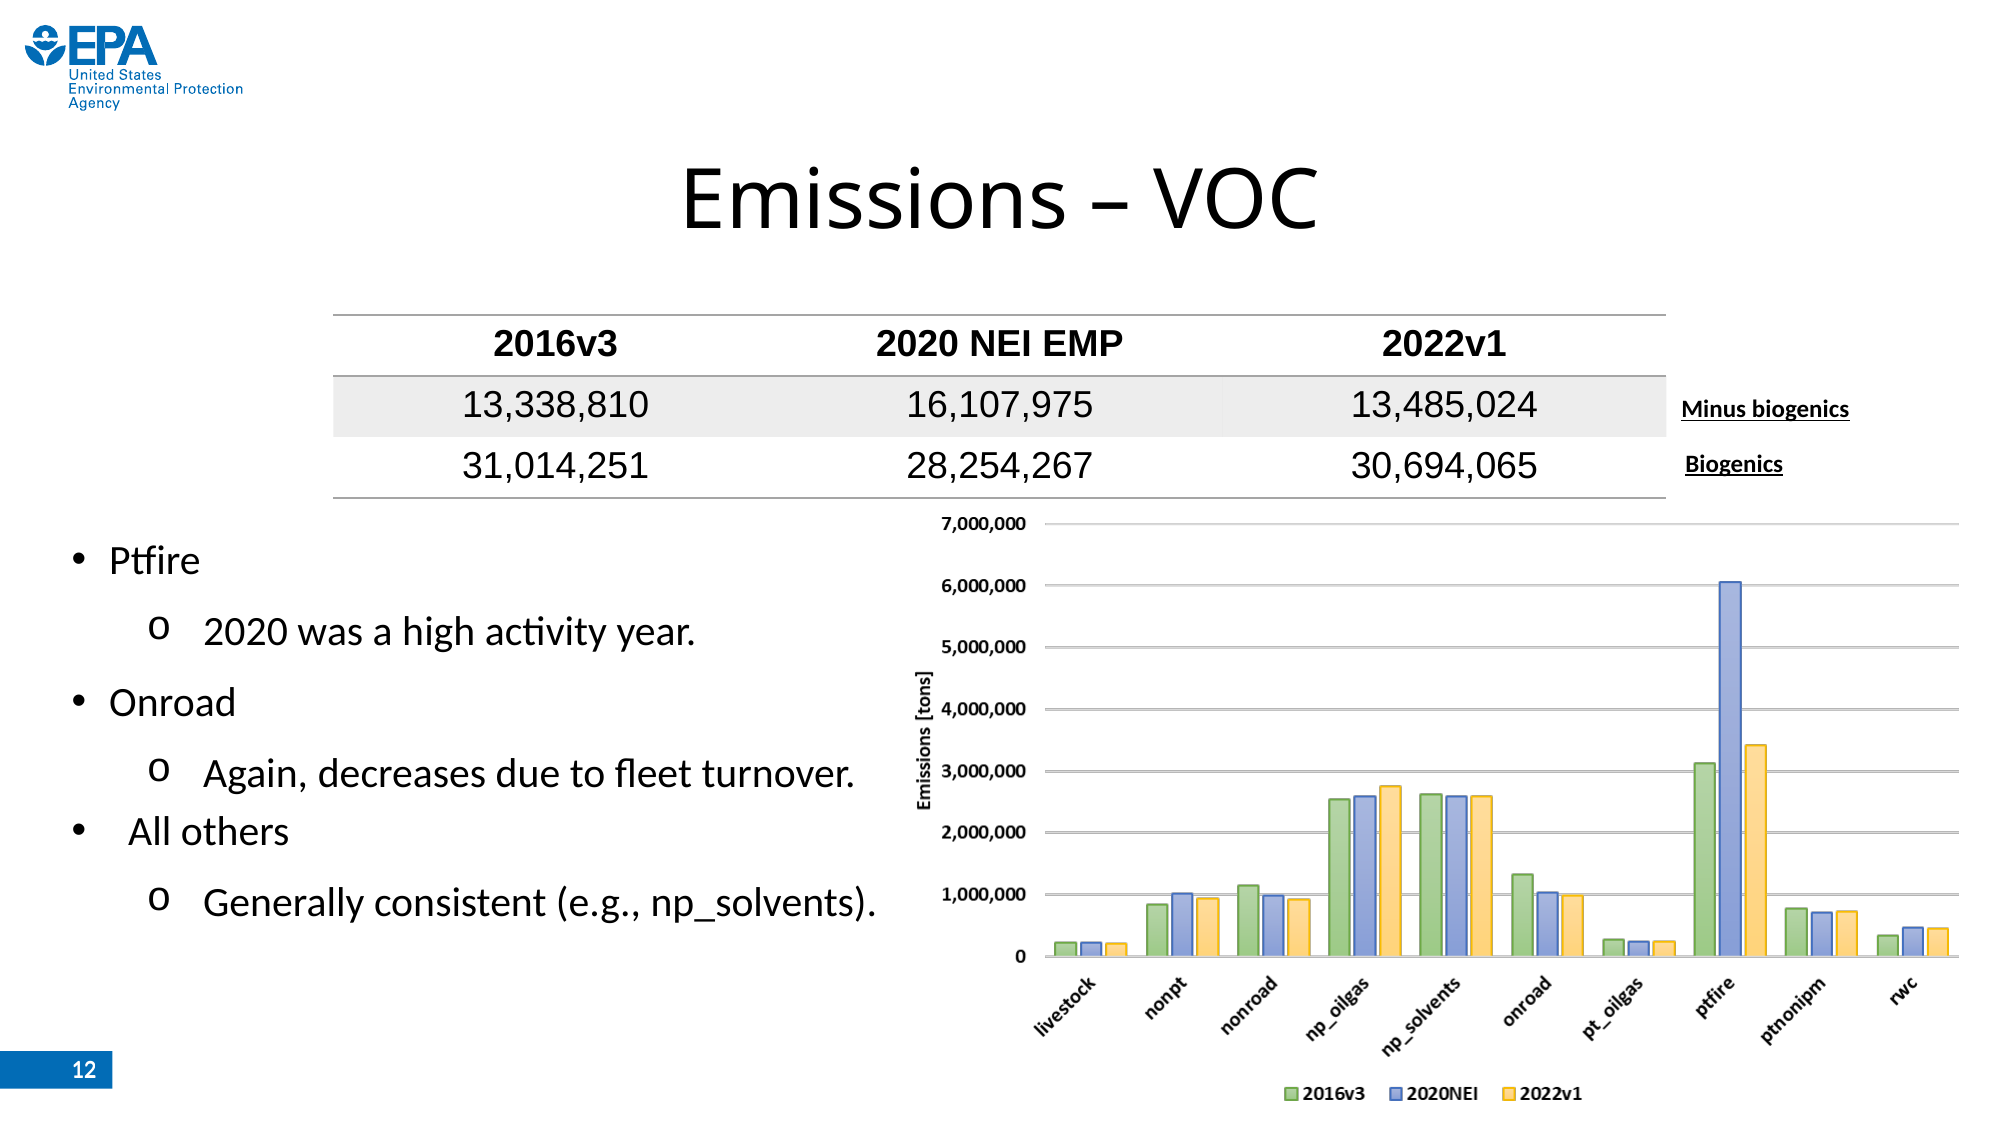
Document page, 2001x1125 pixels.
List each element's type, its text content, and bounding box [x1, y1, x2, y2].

table_cell 16,107,975 [778, 377, 1222, 437]
slide_number 12 [35, 1037, 112, 1098]
table_header 2016v3 [333, 316, 778, 375]
text_box Ptfire 2020 was a high activity year. Onroad Again, decreases due to fleet turnover. All others Generally consistent (e.g., np_solvents). [56, 525, 883, 933]
title Emissions – VOC [75, 132, 1925, 271]
table_header 2022v1 [1222, 316, 1666, 375]
table_cell 13,338,810 [333, 377, 778, 437]
text_box Biogenics [1670, 440, 1886, 485]
table_cell 31,014,251 [333, 437, 778, 497]
table_cell 13,485,024 [1222, 377, 1666, 437]
picture [883, 501, 1982, 1125]
table_cell 28,254,267 [778, 437, 1222, 497]
text_box Minus biogenics [1666, 385, 1882, 431]
table_header 2020 NEI EMP [778, 316, 1222, 375]
table_cell 30,694,065 [1222, 437, 1666, 497]
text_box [1225, 399, 1827, 437]
